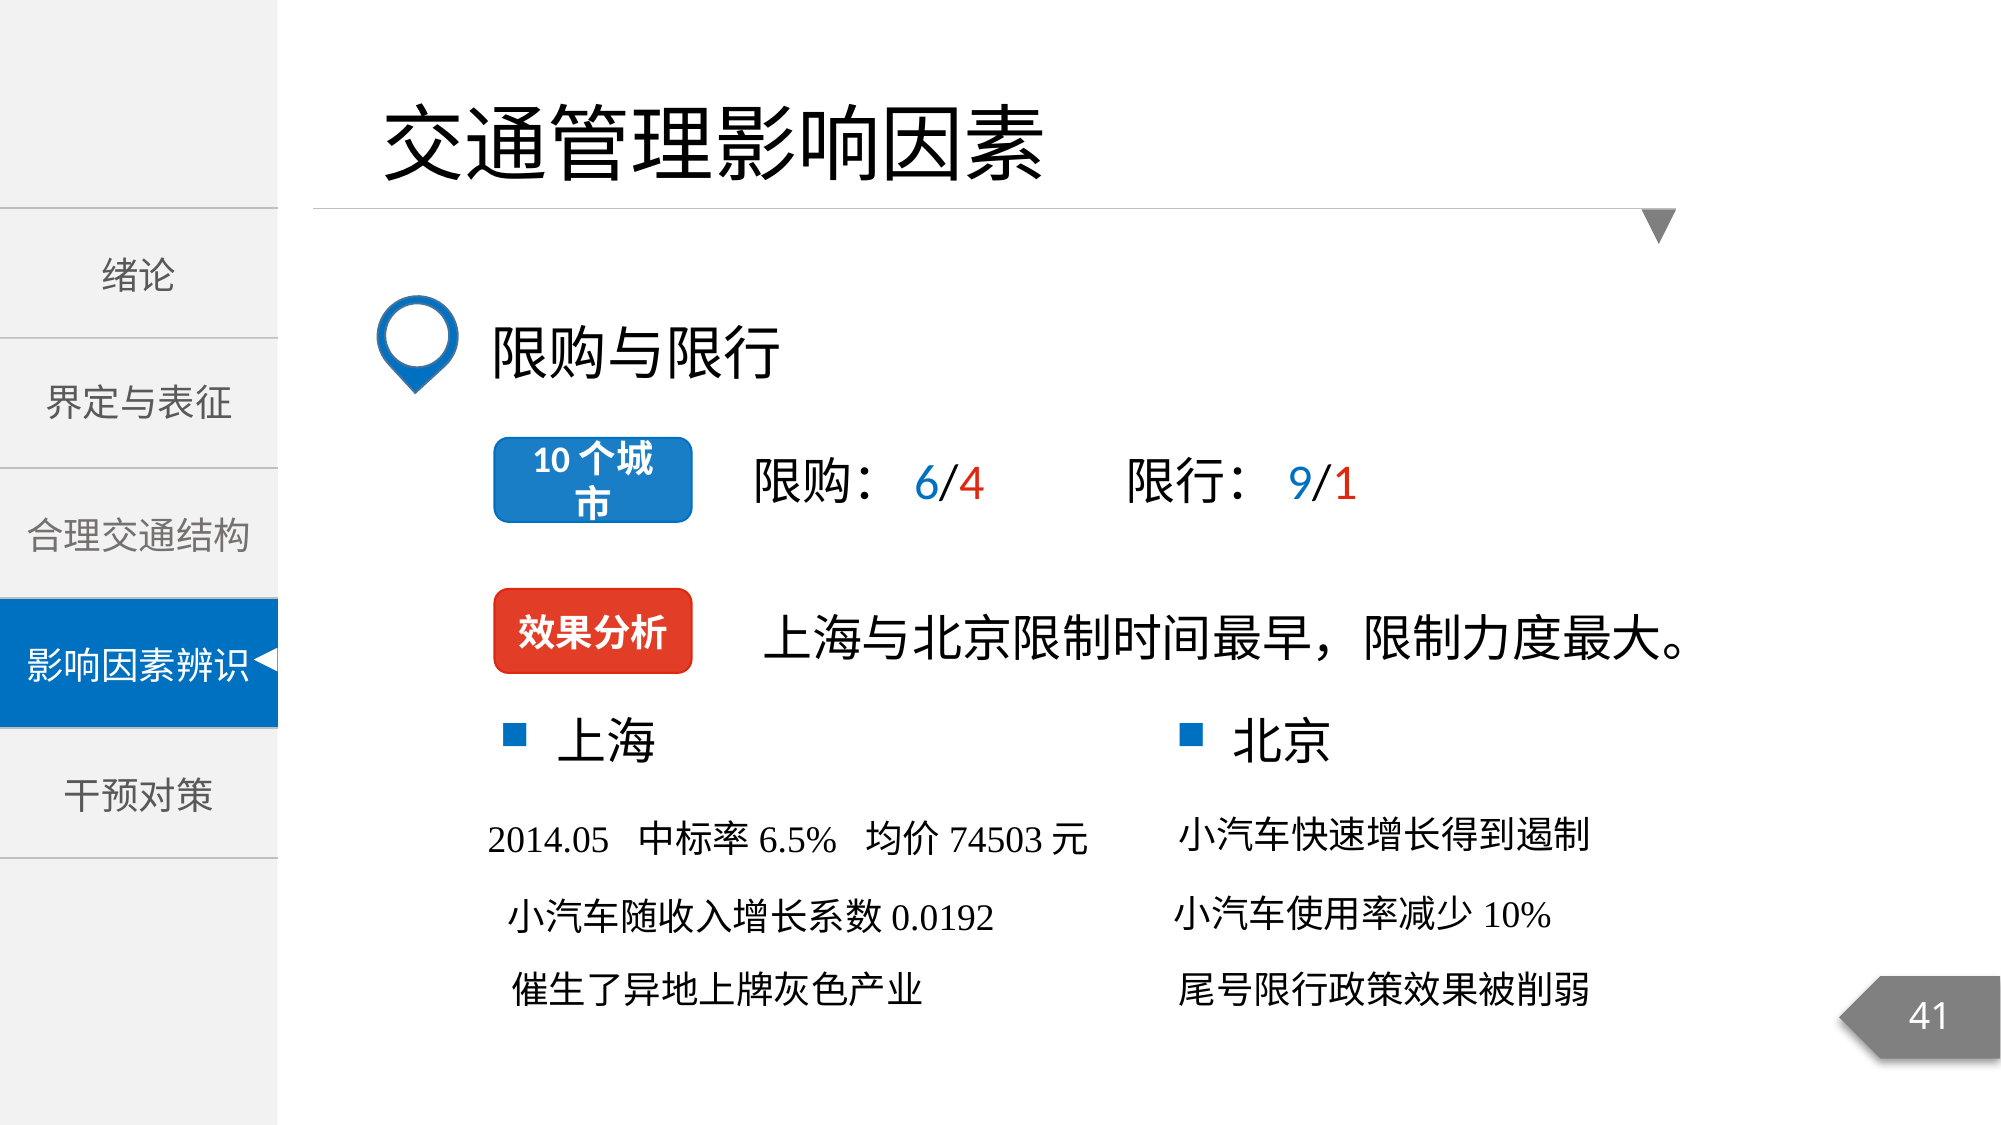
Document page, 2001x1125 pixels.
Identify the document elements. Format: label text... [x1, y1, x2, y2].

text_box 上海 [485, 702, 692, 777]
text_box 小汽车使用率减少10% [1159, 882, 1567, 943]
text_box 北京 [1161, 702, 1369, 777]
text_box 限购：6/4 [737, 441, 1000, 517]
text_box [377, 296, 458, 377]
text_box 效果分析 [493, 587, 693, 674]
text_box 尾号限行政策效果被削弱 [1163, 958, 1606, 1019]
text_box 10个城市 [493, 436, 693, 523]
text_box 2014.05 中标率6.5% 均价74503元 [472, 807, 1105, 867]
text_box 上海与北京限制时间最早，限制力度最大。 [747, 598, 1728, 674]
text_box 小汽车快速增长得到遏制 [1163, 803, 1606, 864]
text_box 限购与限行 [475, 308, 797, 394]
text_box [1641, 209, 1677, 244]
text_box 限行：9/1 [1110, 441, 1373, 517]
text_box 催生了异地上牌灰色产业 [496, 958, 939, 1019]
text_box 小汽车随收入增长系数0.0192 [492, 885, 1010, 946]
